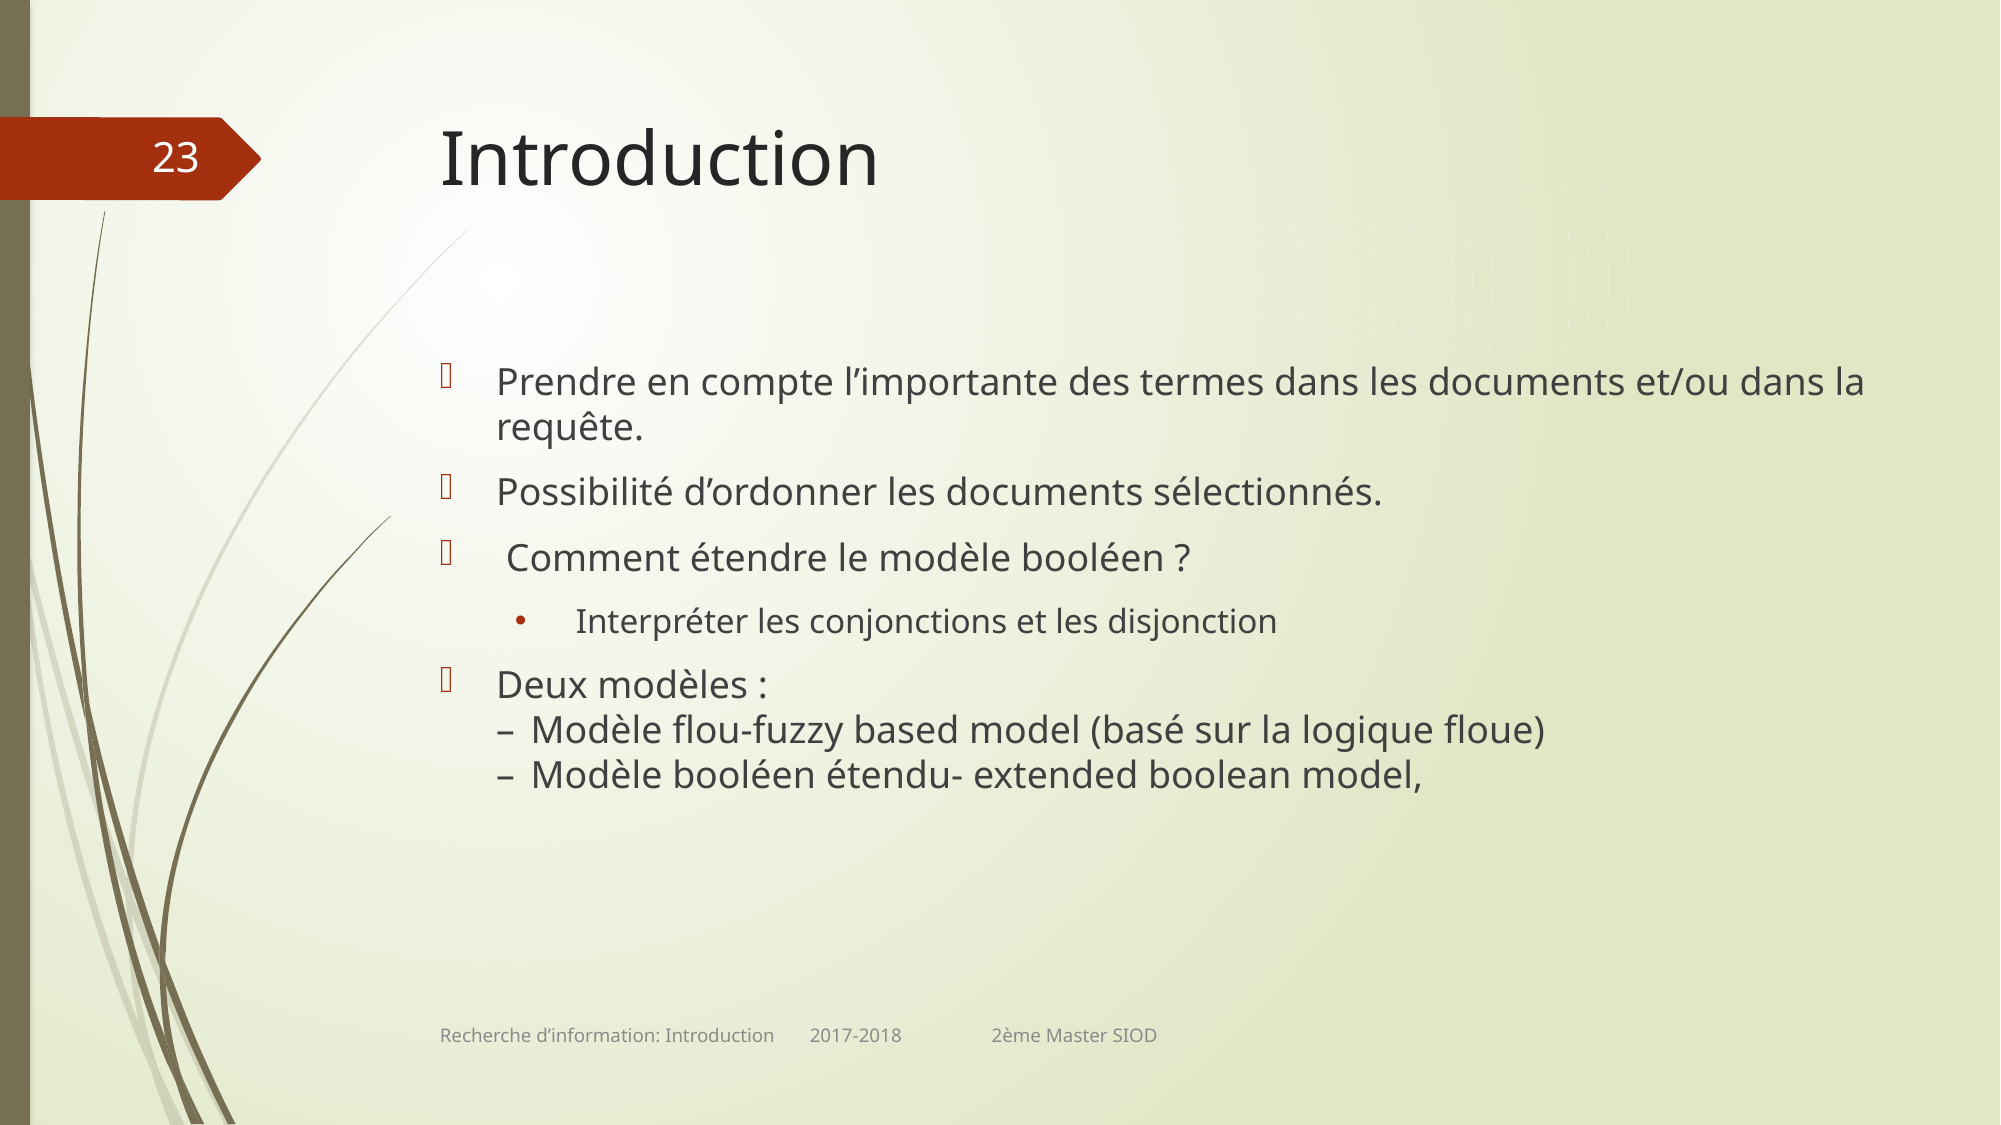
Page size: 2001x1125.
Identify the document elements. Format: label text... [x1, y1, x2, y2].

title Introduction [425, 102, 1888, 313]
list Prendre en compte l’importante des termes dans les documents et/ou dans la requête. Possibilité d’ordonner les documents sélectionnés. Comment étendre le modèle booléen ? Interpréter les conjonctions et les disjonction Deux modèles : – Modèle flou-fuzzy based model (basé sur la logique floue) – Modèle booléen étendu- extended boolean model, [424, 350, 1888, 970]
footer Recherche d’information: Introduction 2017-2018 2ème Master SIOD [424, 1006, 1675, 1067]
slide_number 23 [87, 129, 216, 190]
